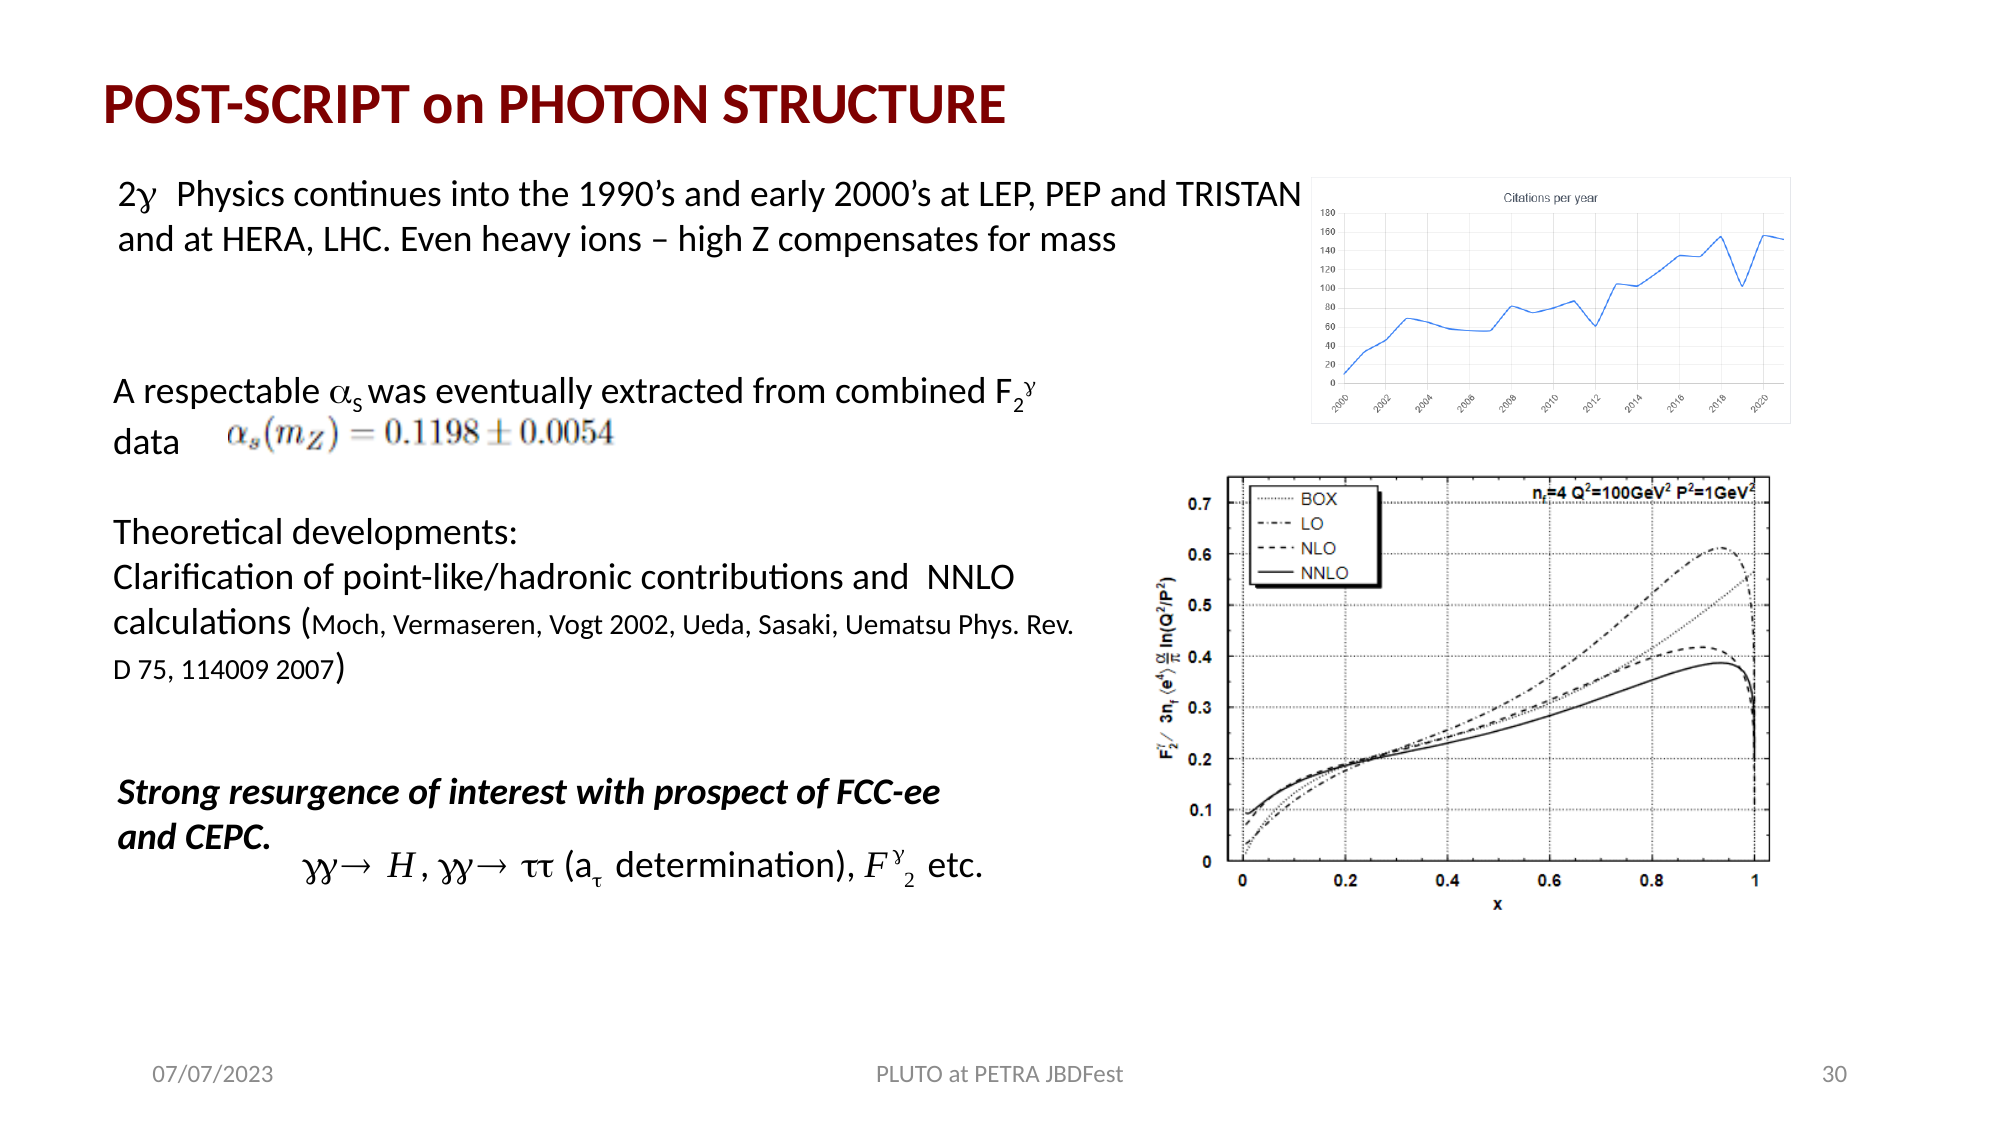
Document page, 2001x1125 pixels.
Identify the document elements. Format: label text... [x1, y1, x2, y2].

footer PLUTO at PETRA JBDFest [662, 1042, 1338, 1103]
text_box Strong resurgence of interest with prospect of FCC-ee and CEPC. [102, 759, 1000, 864]
picture [1305, 171, 1801, 432]
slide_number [137, 1042, 588, 1103]
picture [228, 412, 632, 457]
text_box A respectable aS was eventually extracted from combined F2g data Theoretical developments: Clarification of point-like/hadronic contributions and NNLO calculations (Moch, Vermaseren, Vogt 2002, Ueda, Sasaki, Uematsu Phys. Rev. D 75, 114009 2007) [98, 358, 1096, 695]
text_box POST-SCRIPT on PHOTON STRUCTURE [88, 58, 1086, 143]
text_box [297, 838, 988, 893]
text_box 2g Physics continues into the 1990’s and early 2000’s at LEP, PEP and TRISTAN and at HERA, LHC. Even heavy ions – high Z compensates for mass [102, 161, 1322, 266]
picture [1128, 457, 1801, 926]
slide_number 30 [1412, 1042, 1863, 1103]
